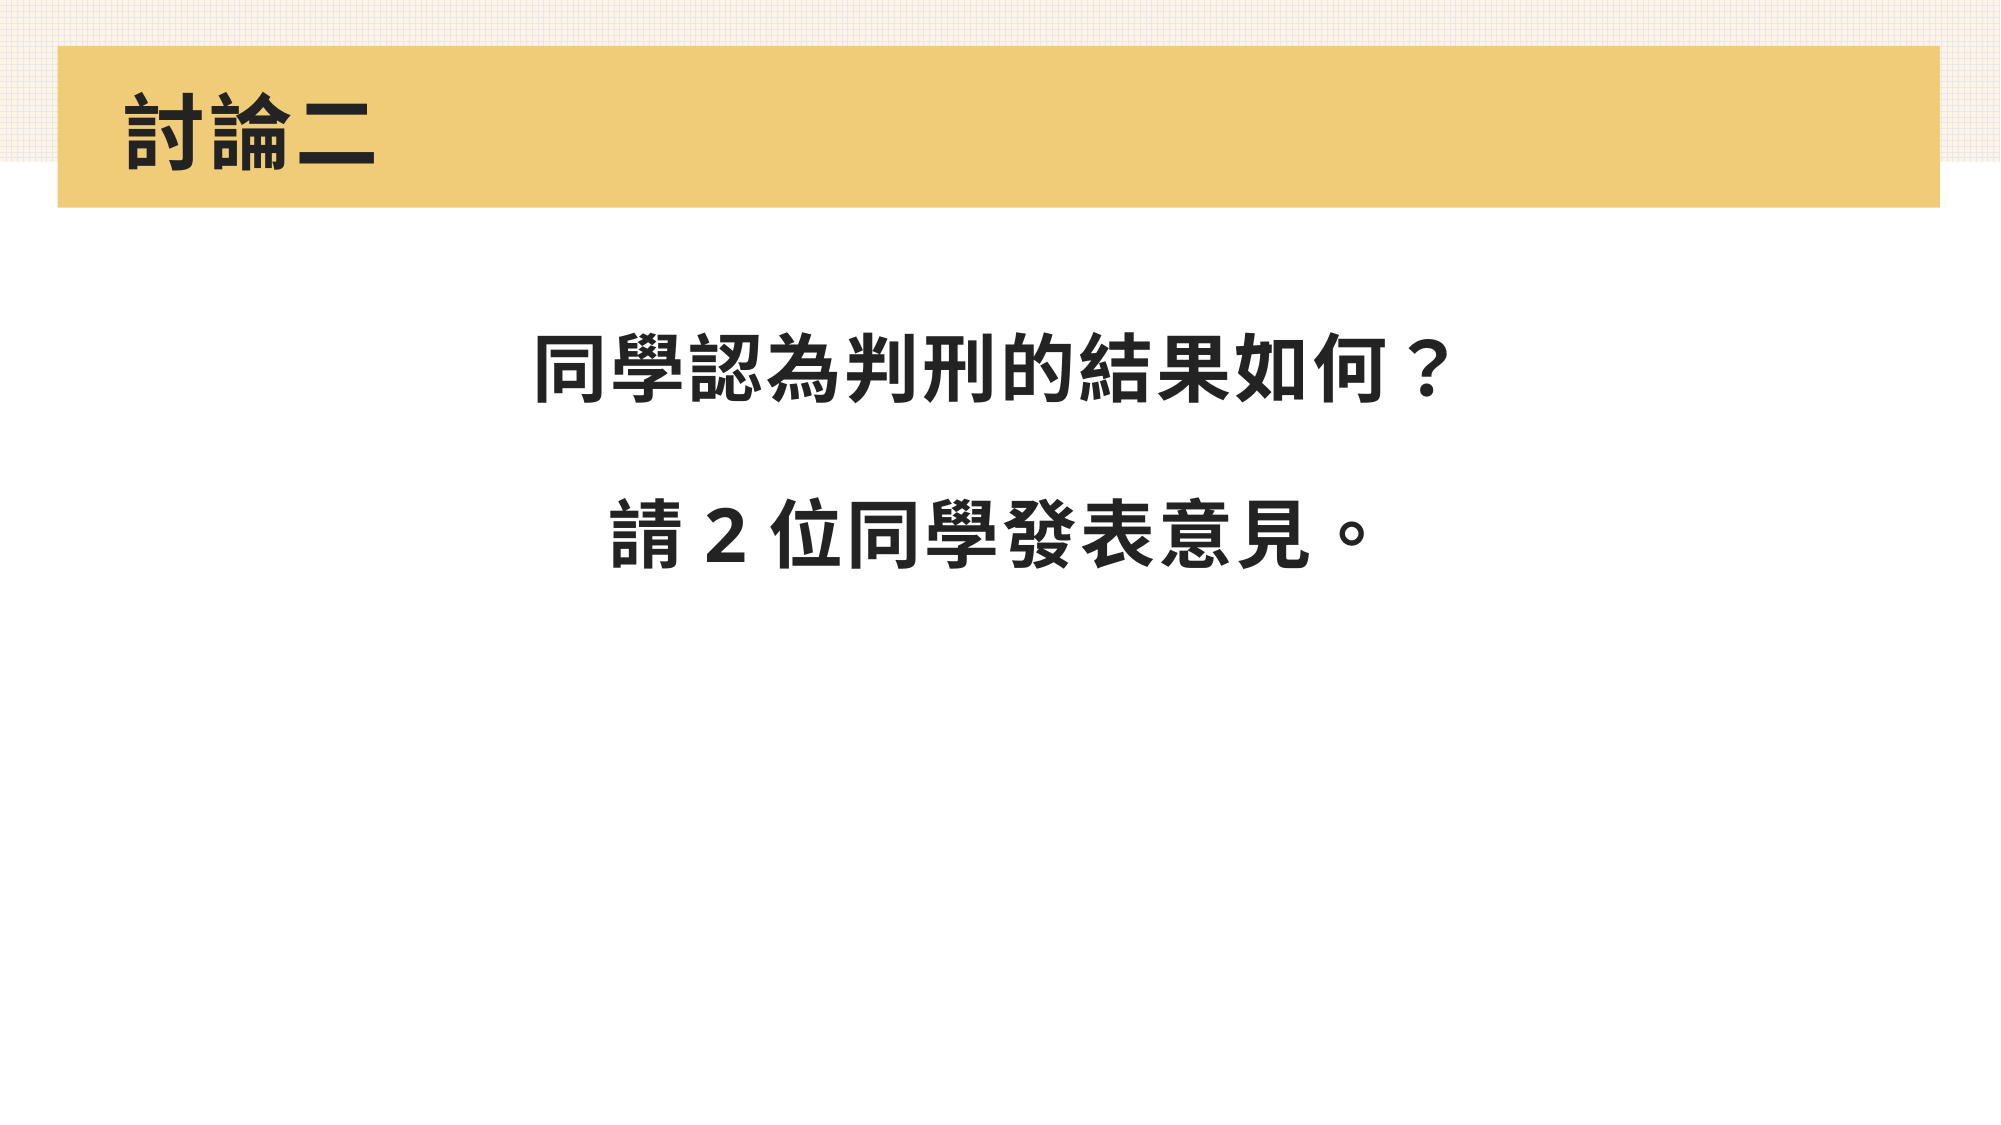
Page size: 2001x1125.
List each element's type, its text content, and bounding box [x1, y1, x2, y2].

list 同學認為判刑的結果如何？ 請2位同學發表意見。 [104, 268, 1894, 1014]
title 討論二 [104, 78, 1894, 192]
